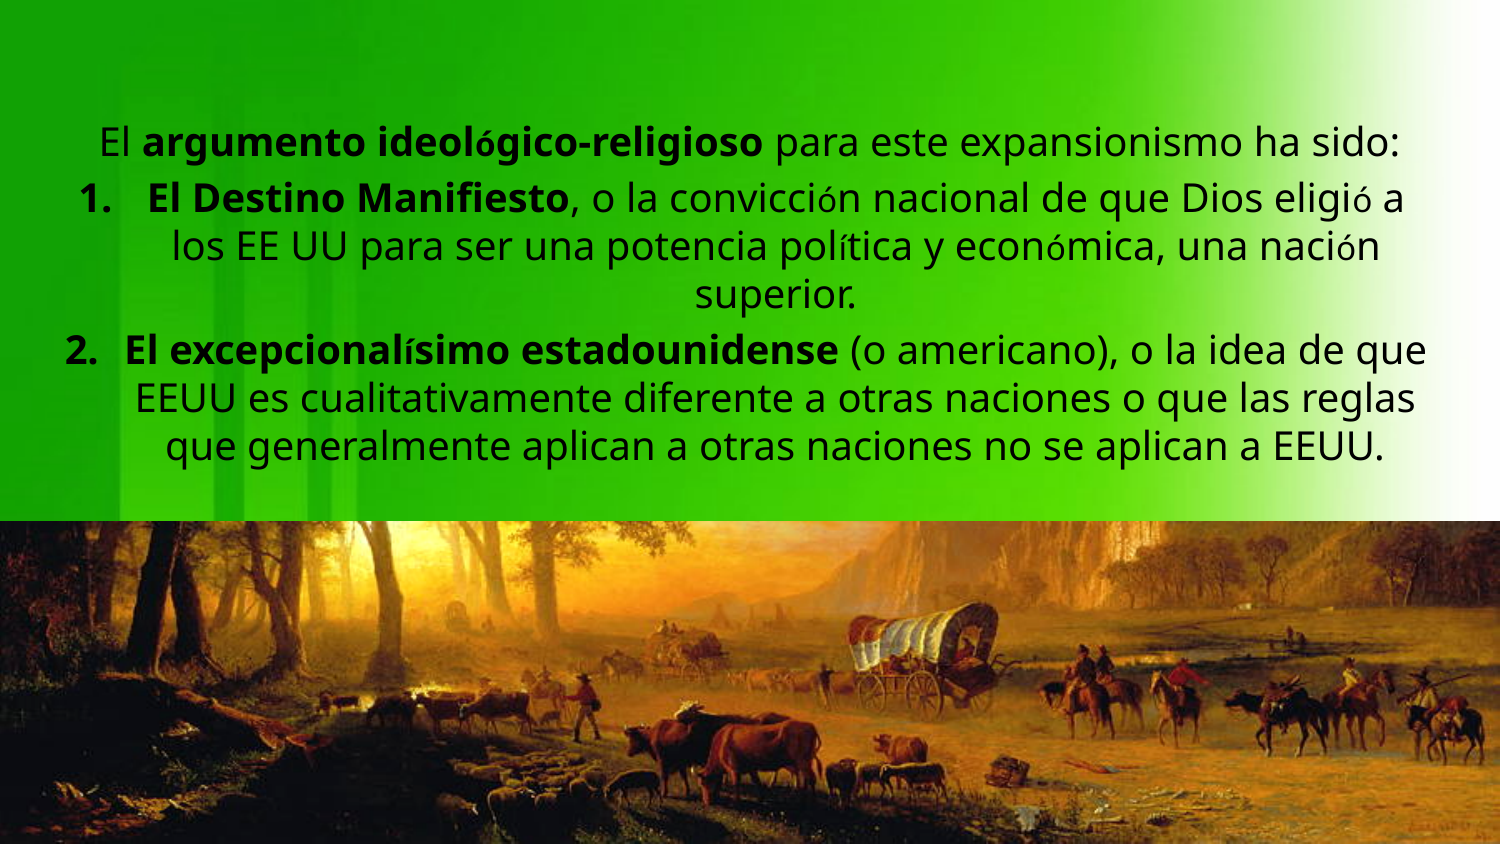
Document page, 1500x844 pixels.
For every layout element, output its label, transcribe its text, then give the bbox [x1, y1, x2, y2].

text_box El argumento ideológico-religioso para este expansionismo ha sido: El Destino Manifiesto, o la convicción nacional de que Dios eligió a los EE UU para ser una potencia política y económica, una nación superior. El excepcionalísimo estadounidense (o americano), o la idea de que EEUU es cualitativamente diferente a otras naciones o que las reglas que generalmente aplican a otras naciones no se aplican a EEUU. [50, 109, 1450, 485]
picture [0, 0, 1500, 844]
